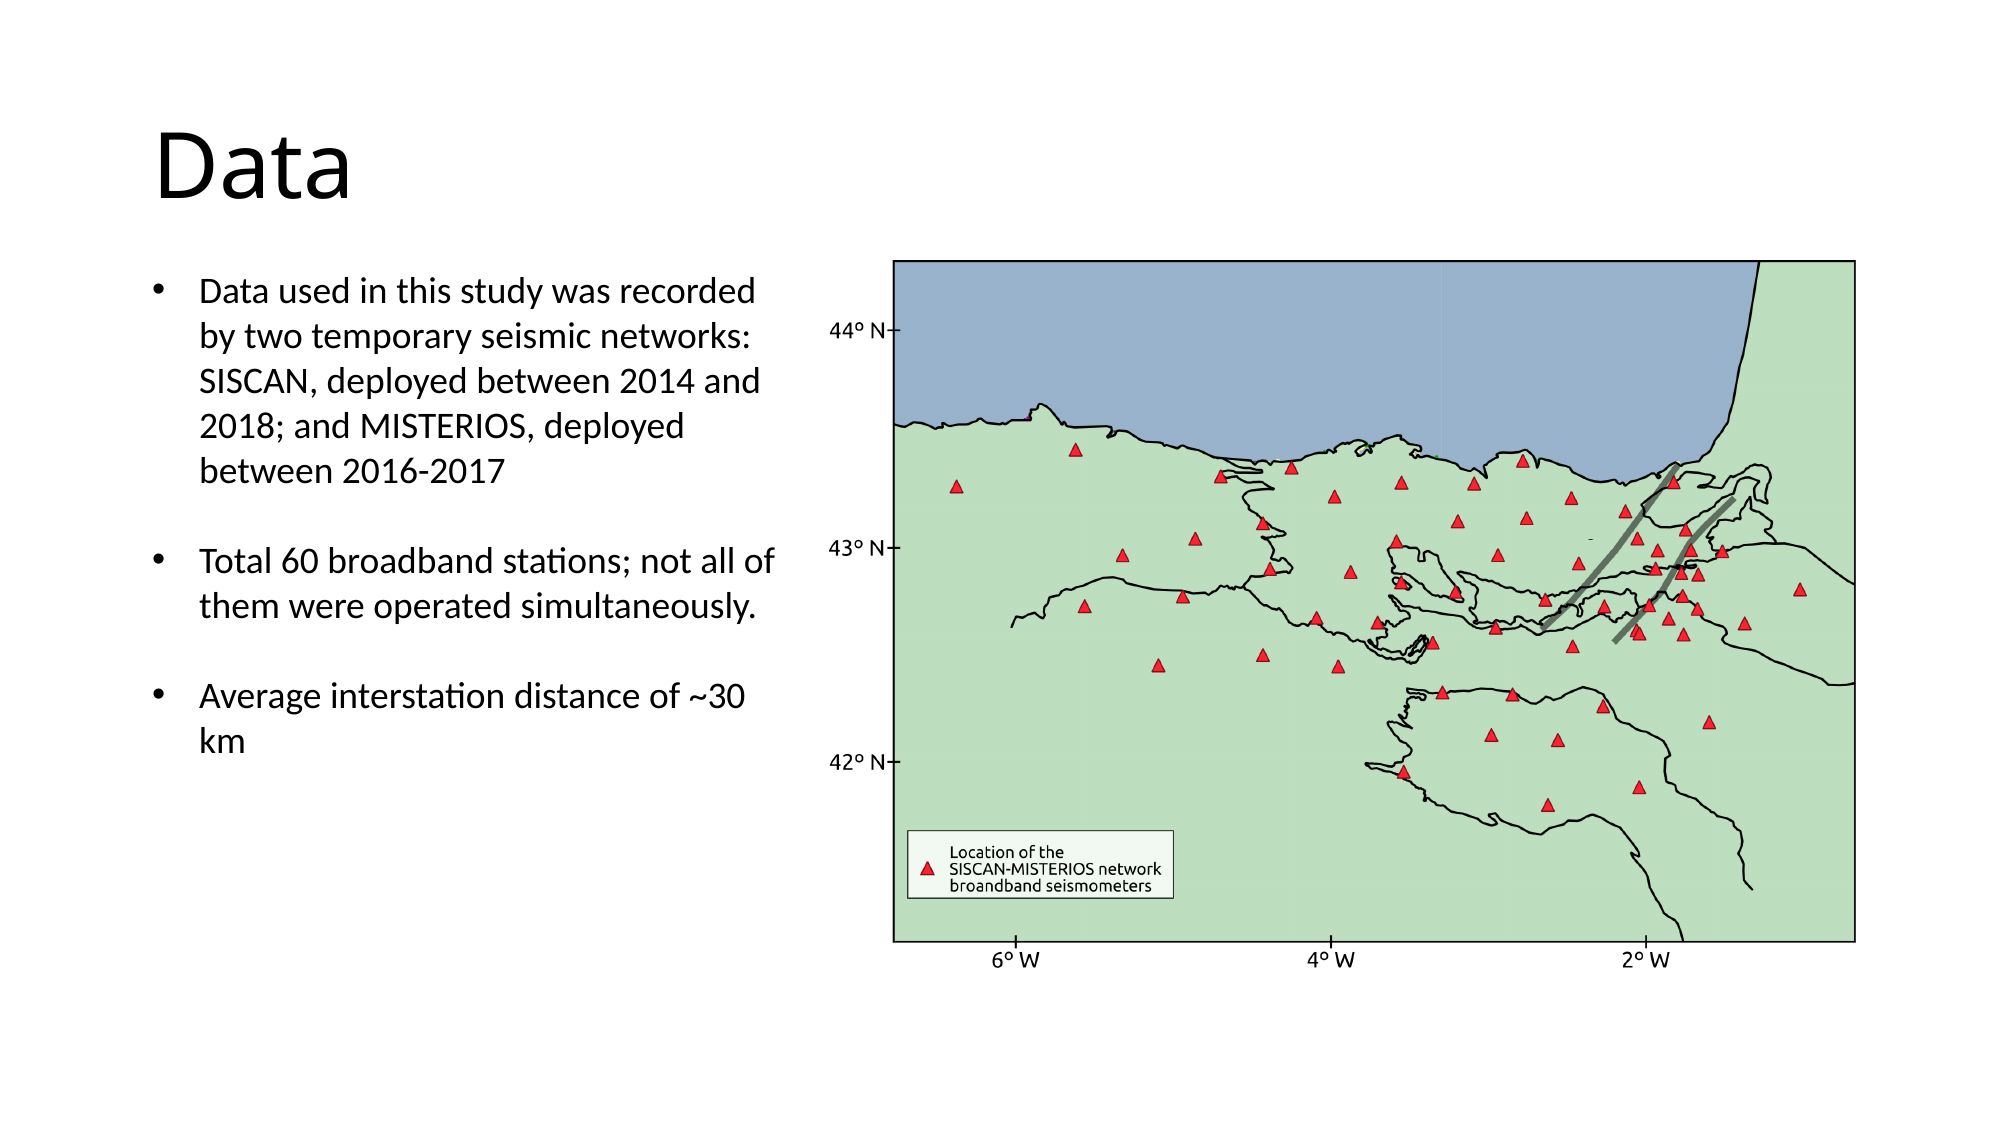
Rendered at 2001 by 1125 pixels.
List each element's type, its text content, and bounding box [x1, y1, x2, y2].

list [815, 260, 1875, 975]
text_box Data used in this study was recorded by two temporary seismic networks: SISCAN, deployed between 2014 and 2018; and MISTERIOS, deployed between 2016-2017 Total 60 broadband stations; not all of them were operated simultaneously. Average interstation distance of ~30 km [137, 258, 816, 769]
title Data [137, 59, 1863, 260]
